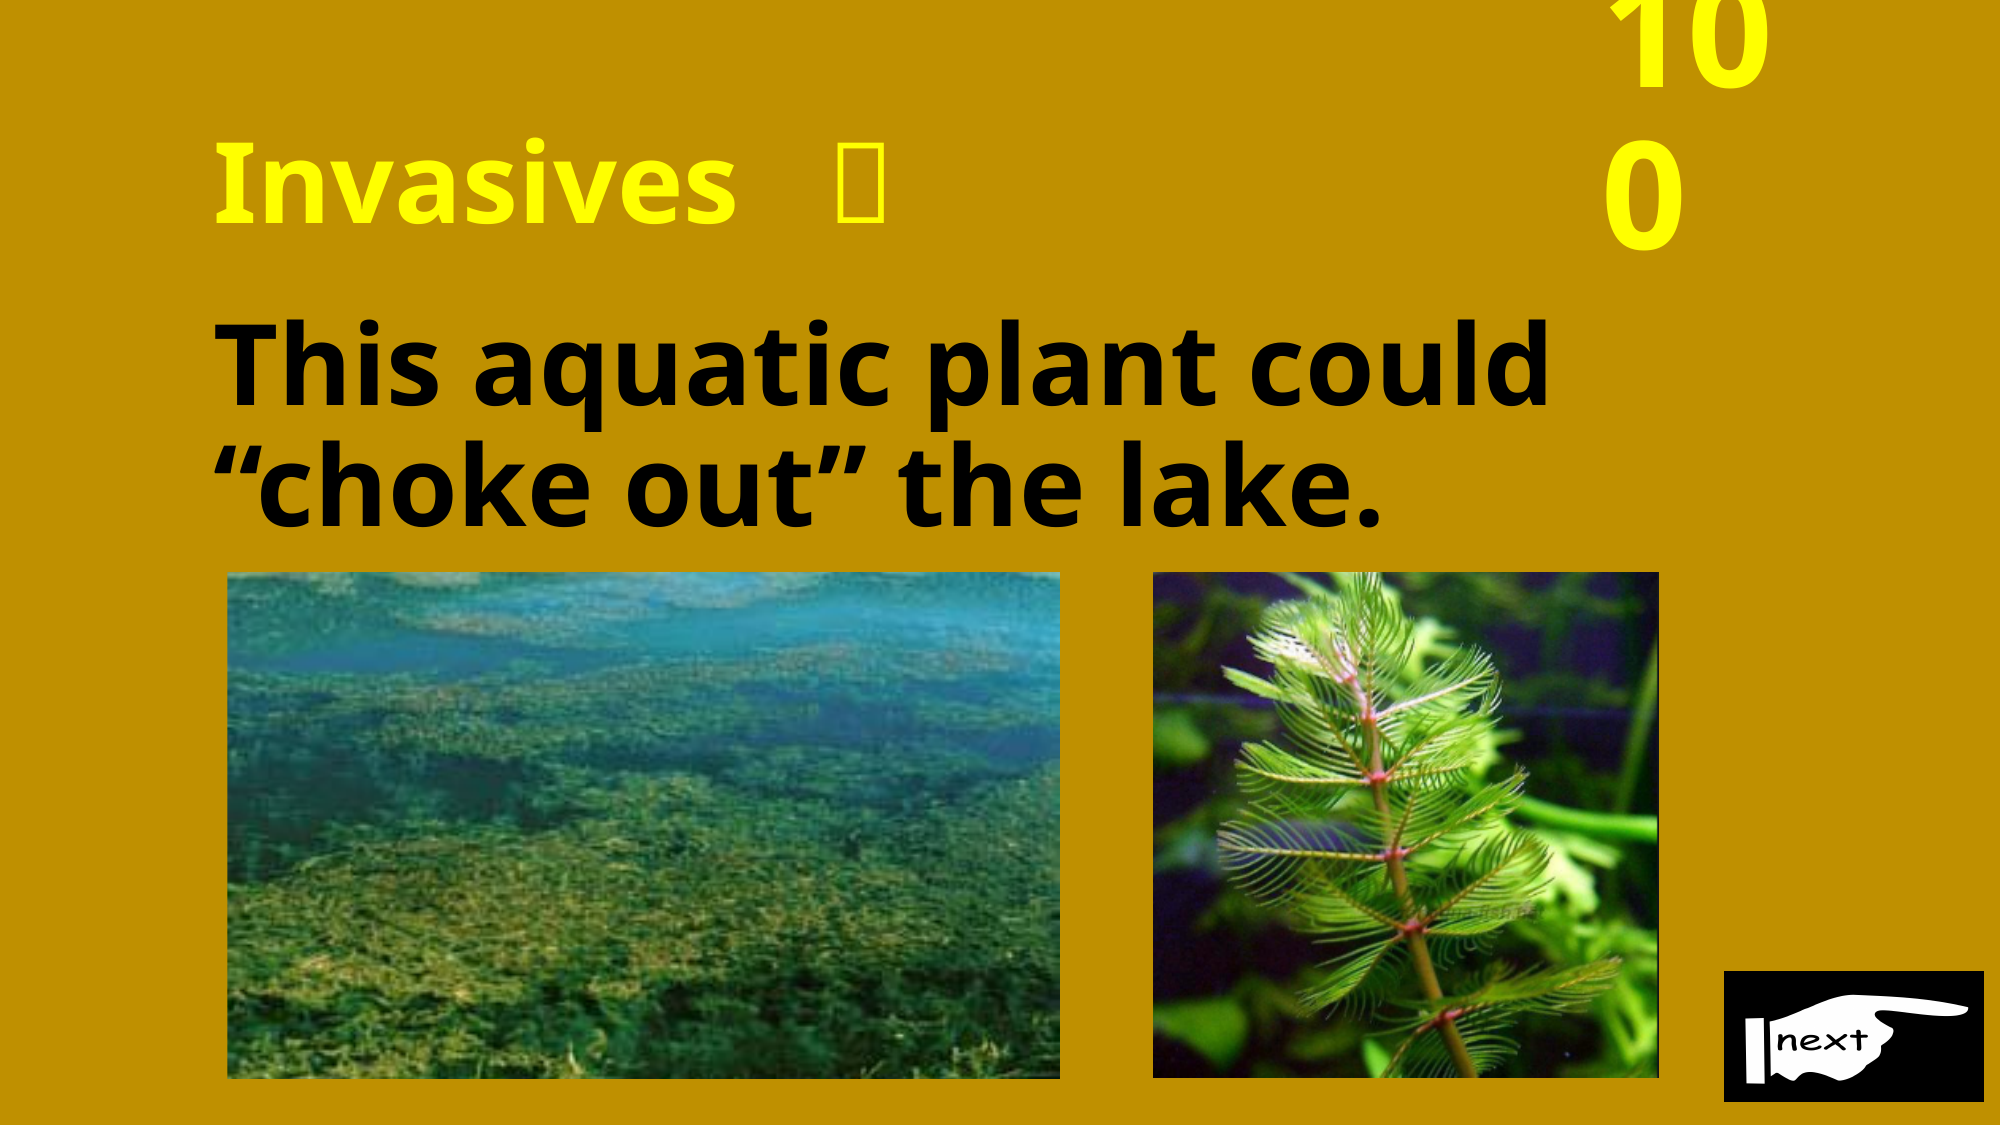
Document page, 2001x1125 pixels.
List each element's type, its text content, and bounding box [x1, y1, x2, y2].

picture [227, 572, 1064, 1080]
text_box 100 [1586, 144, 1863, 230]
picture [1153, 572, 1659, 1078]
list This aquatic plant could “choke out” the lake. [198, 300, 1930, 620]
title Invasives  [198, 144, 1154, 231]
picture [1724, 971, 1984, 1102]
